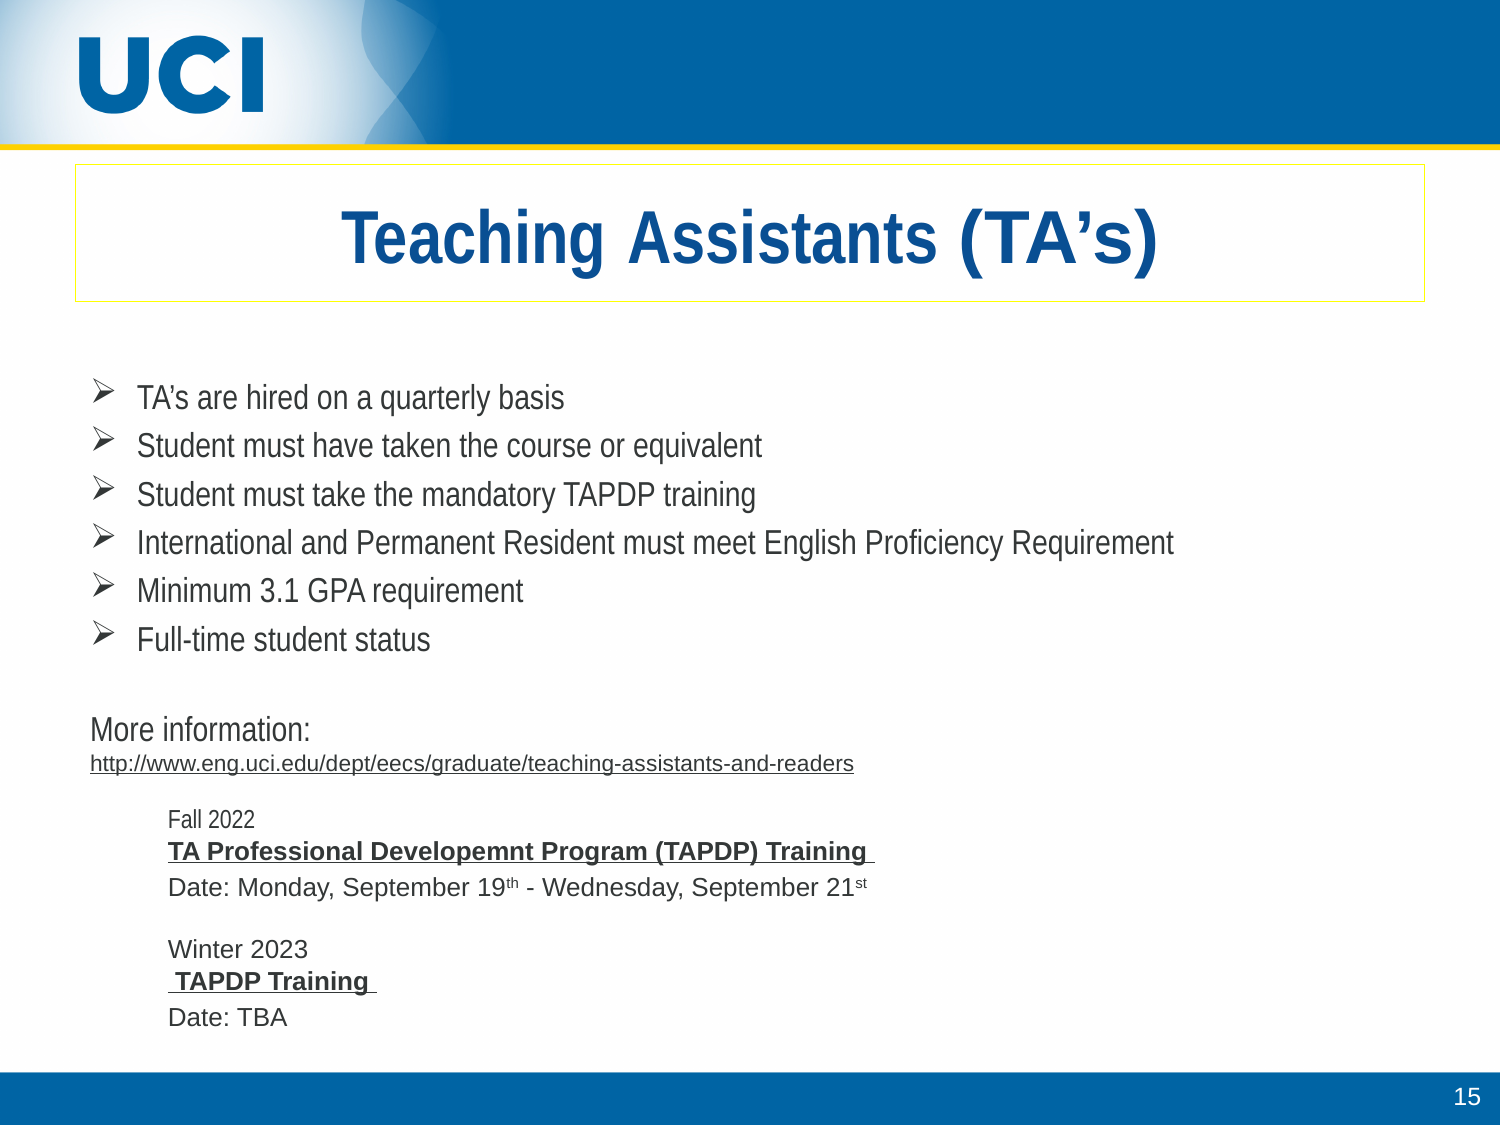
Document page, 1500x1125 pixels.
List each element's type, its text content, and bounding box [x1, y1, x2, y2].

title Teaching Assistants (TA’s) [75, 164, 1425, 302]
slide_number 15 [1146, 1065, 1497, 1125]
list TA’s are hired on a quarterly basis Student must have taken the course or equivalent Student must take the mandatory TAPDP training International and Permanent Resident must meet English Proficiency Requirement Minimum 3.1 GPA requirement Full-time student status More information: http://www.eng.uci.edu/dept/eecs/graduate/teaching-assistants-and-readers Fall 2022 TA Professional Developemnt Program (TAPDP) Training Date: Monday, September 19th - Wednesday, September 21st Winter 2023 TAPDP Training Date: TBA [75, 318, 1425, 1048]
picture [0, 0, 1500, 1125]
